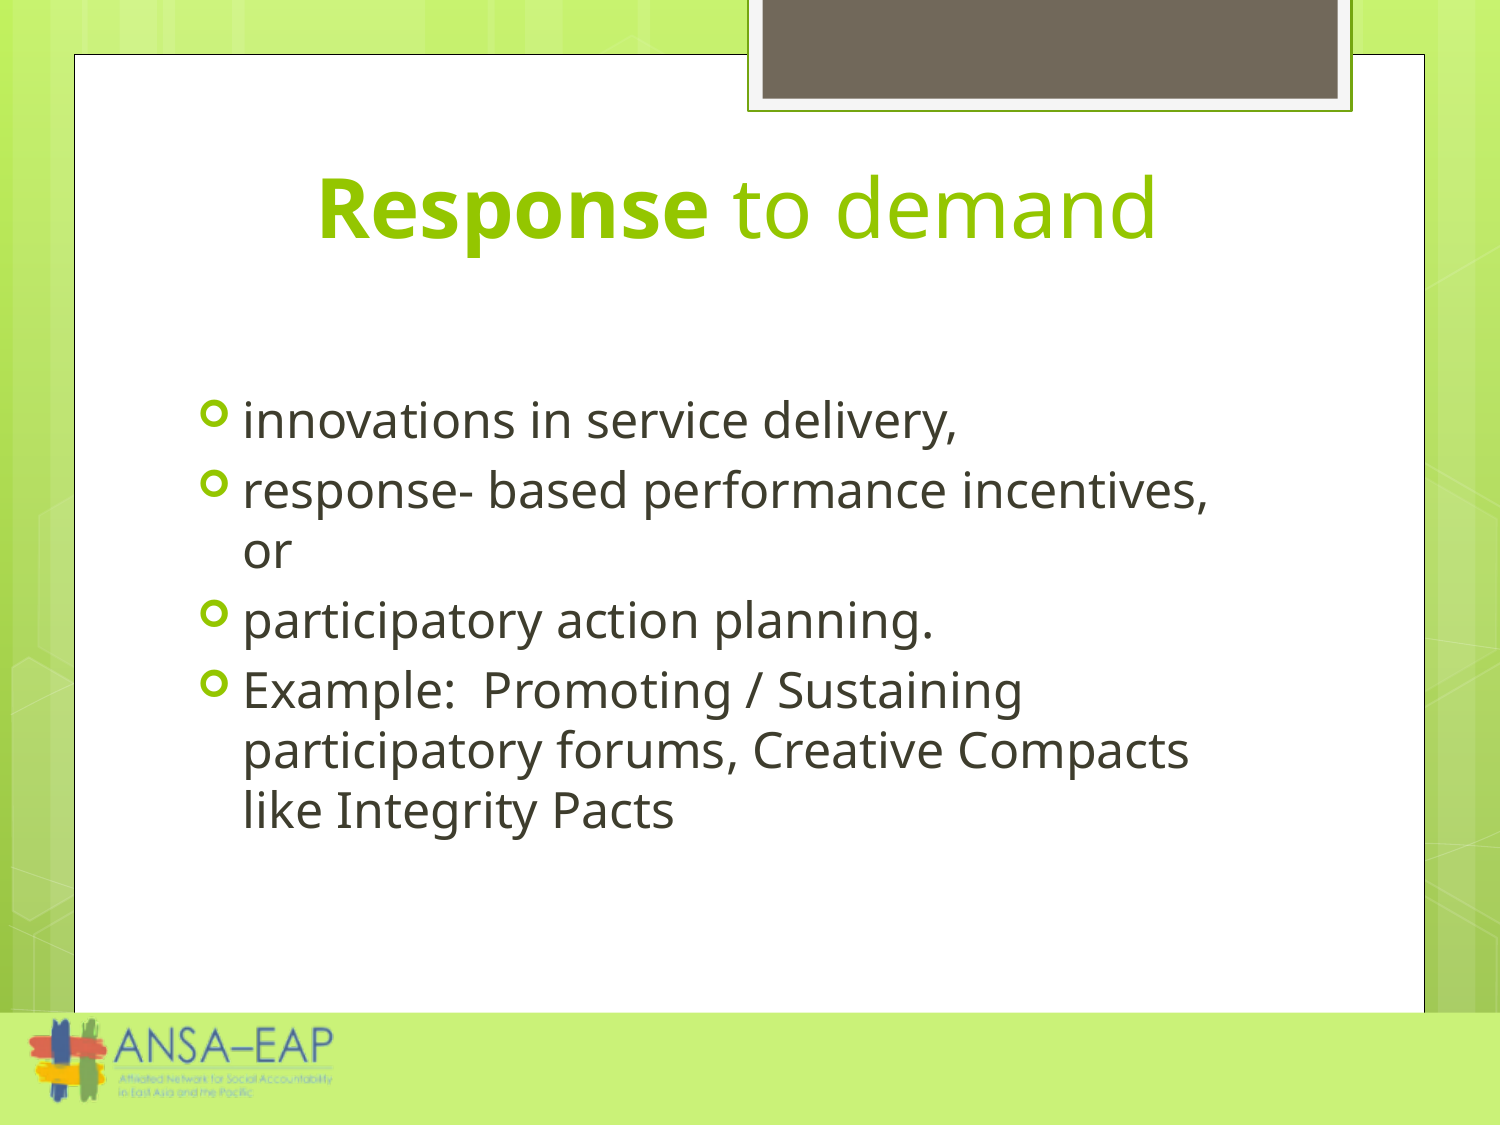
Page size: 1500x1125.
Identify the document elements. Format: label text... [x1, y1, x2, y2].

list innovations in service delivery, response- based performance incentives, or participatory action planning. Example: Promoting / Sustaining participatory forums, Creative Compacts like Integrity Pacts [171, 381, 1283, 957]
picture [25, 1012, 337, 1109]
title Response to demand [88, 74, 1388, 263]
